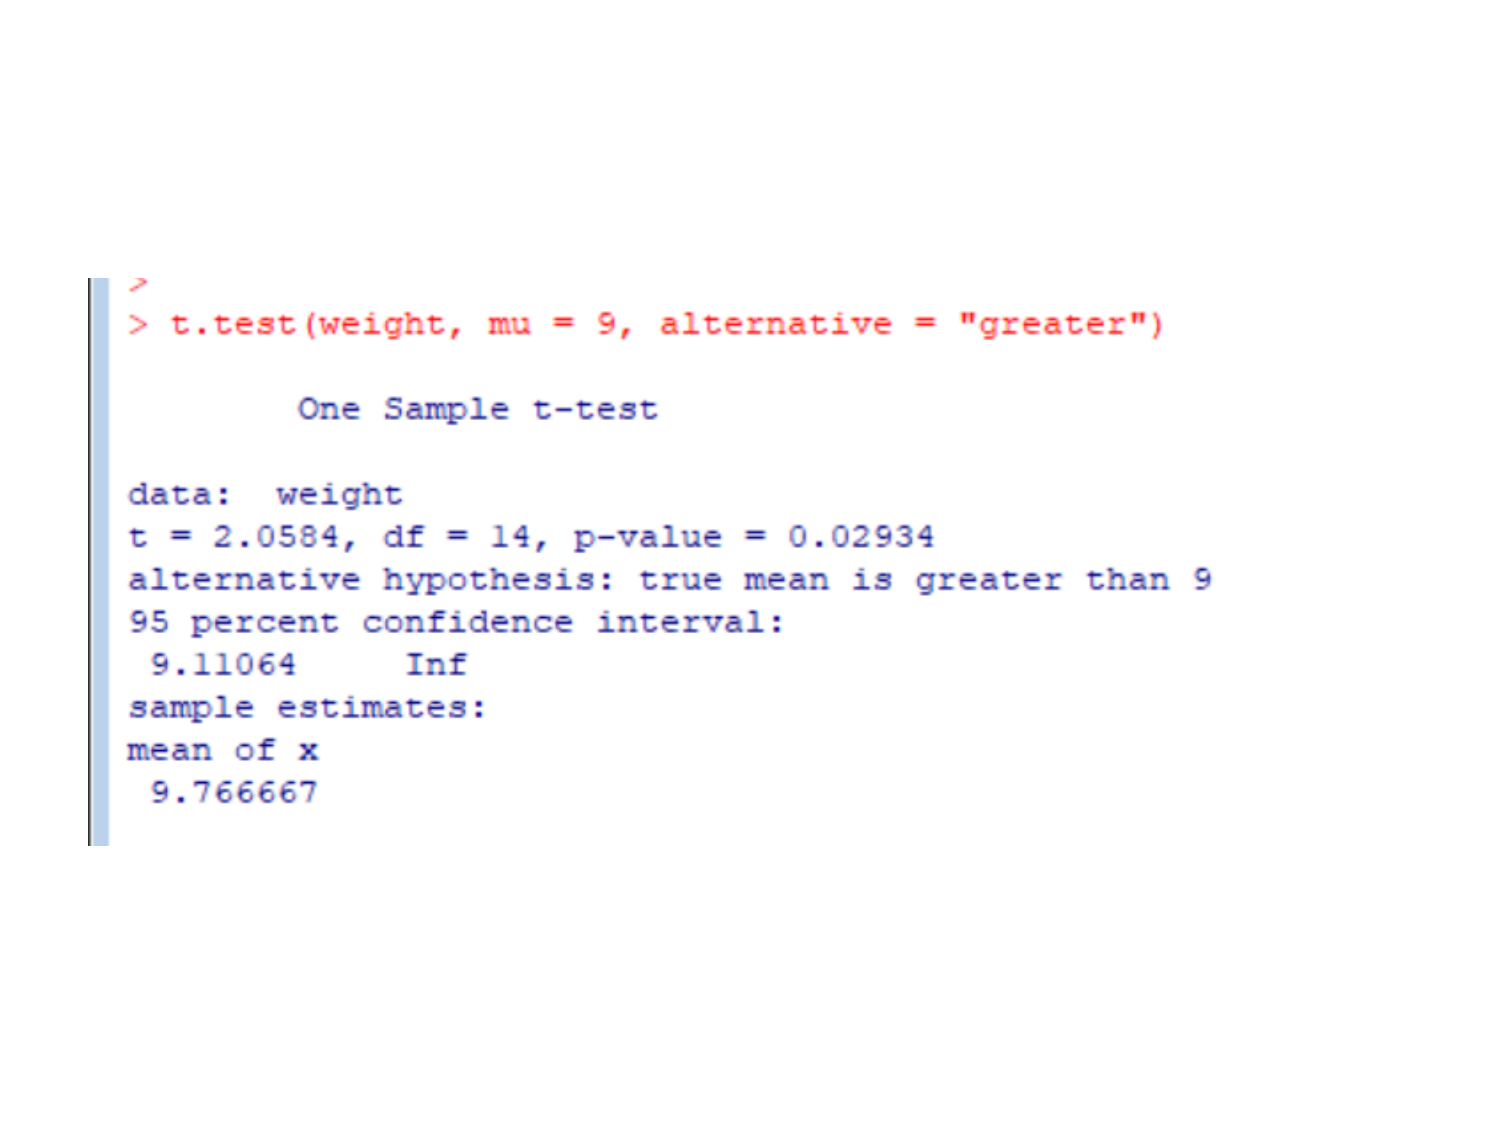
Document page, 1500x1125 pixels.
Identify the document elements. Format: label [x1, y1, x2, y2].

list [88, 278, 1253, 847]
